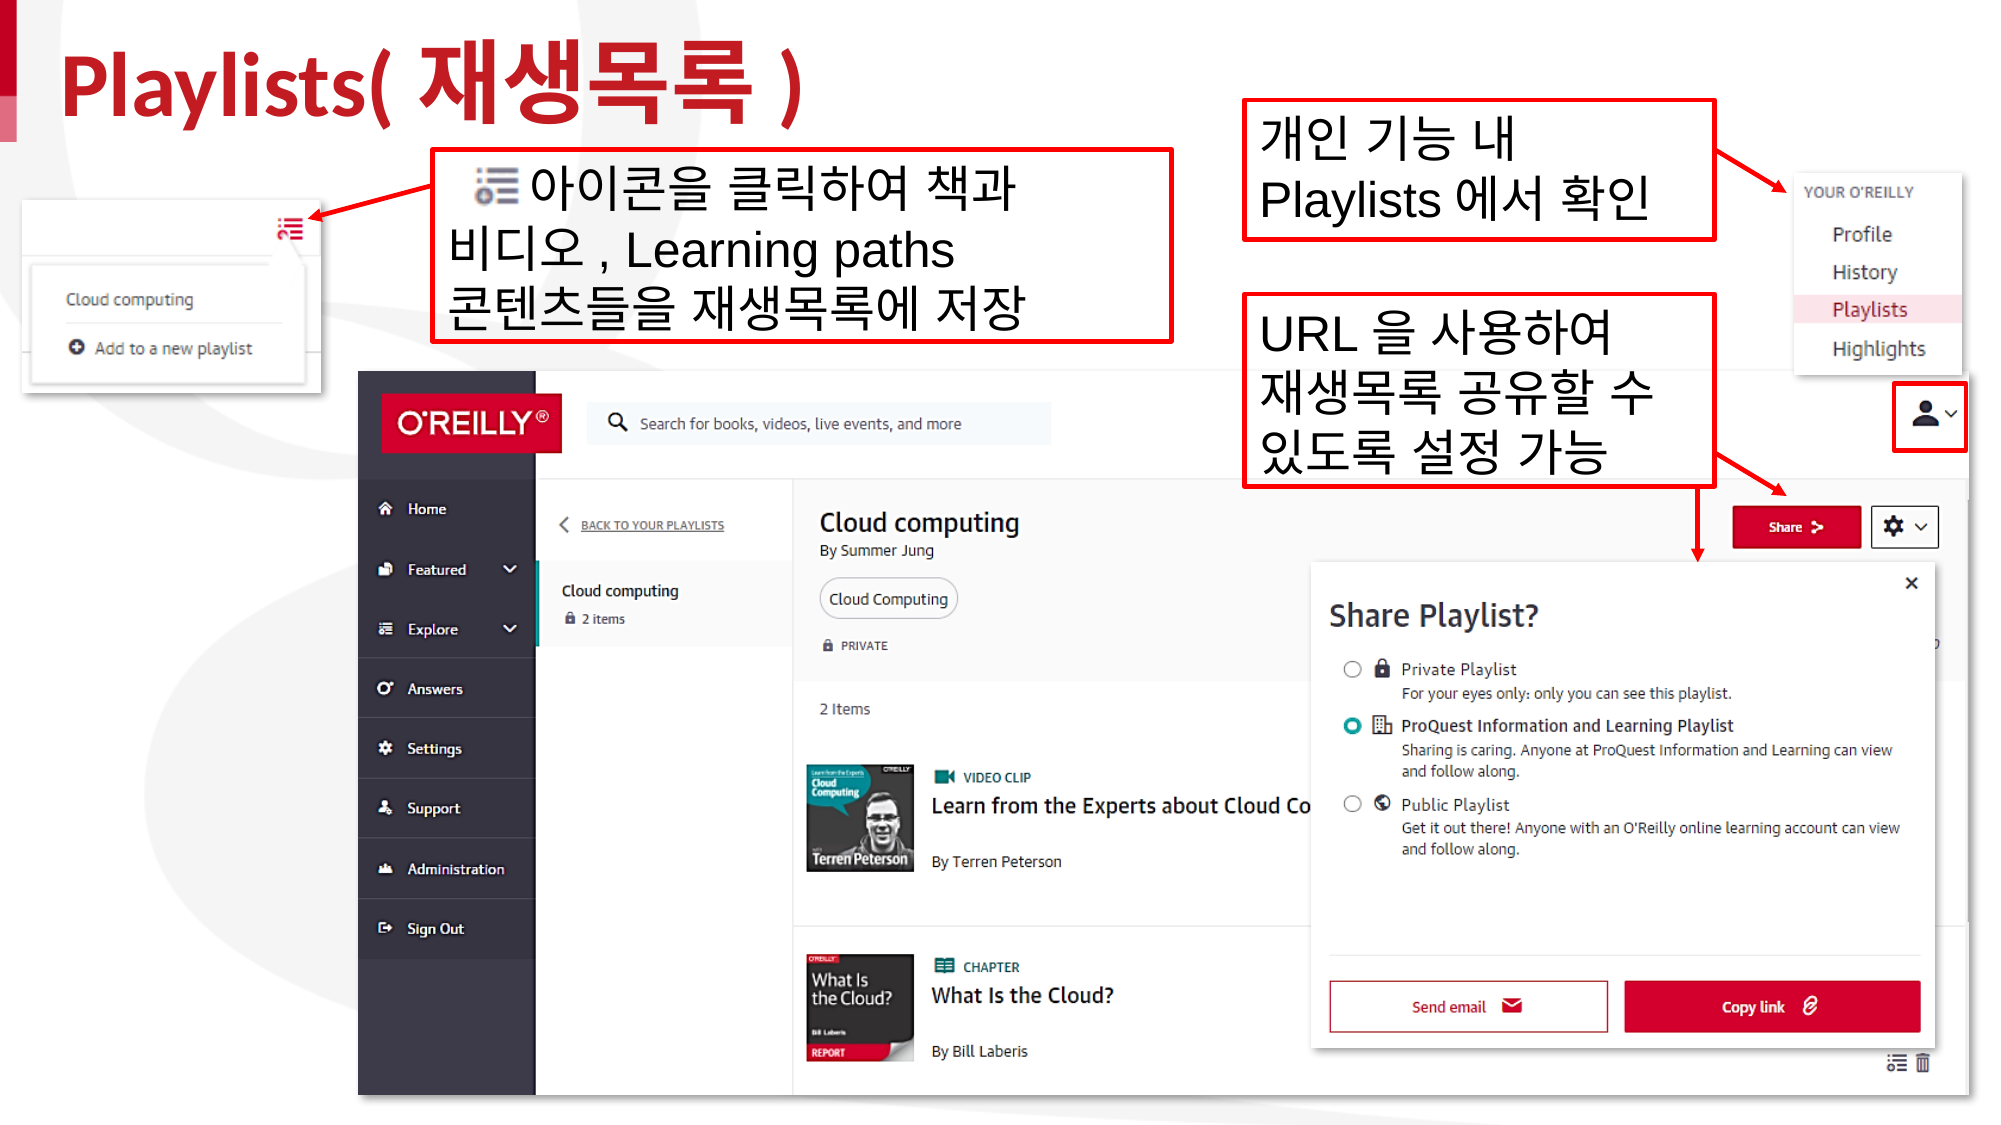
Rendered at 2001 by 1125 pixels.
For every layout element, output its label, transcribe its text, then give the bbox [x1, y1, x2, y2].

picture [468, 158, 526, 207]
picture [358, 173, 1969, 1095]
text_box 개인 기능 내 Playlists에서 확인 [1244, 99, 1715, 240]
title Playlists(재생목록) [45, 29, 1845, 142]
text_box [1714, 452, 1787, 496]
picture [22, 200, 321, 393]
text_box 아이콘을 클릭하여 책과 비디오, Learning paths 콘텐츠들을 재생목록에 저장 [432, 149, 1172, 342]
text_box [1714, 149, 1787, 193]
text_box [307, 185, 433, 219]
text_box URL을 사용하여 재생목록 공유할 수 있도록 설정 가능 [1244, 293, 1715, 371]
